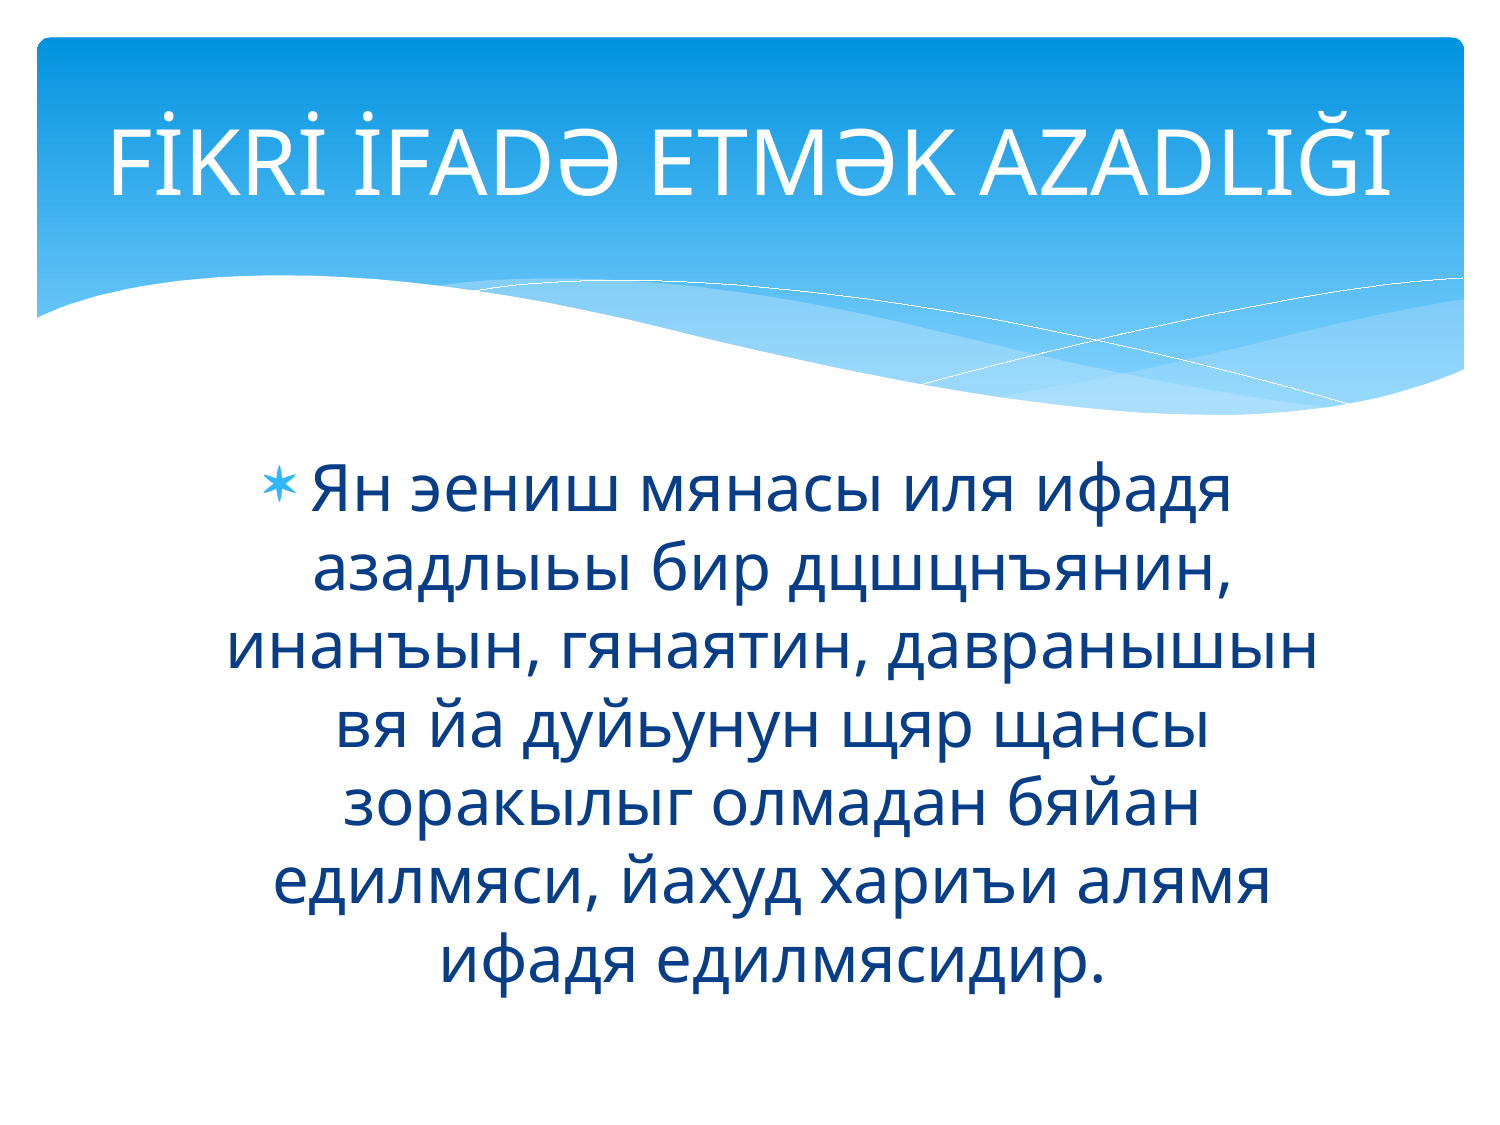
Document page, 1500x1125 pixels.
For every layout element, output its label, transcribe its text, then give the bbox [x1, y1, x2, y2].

title FİKRİ İFADƏ ETMƏK AZADLIĞI [75, 55, 1425, 261]
list Ян эениш мянасы иля ифадя азадлыьы бир дцшцнъянин, инанъын, гянаятин, давранышын вя йа дуйьунун щяр щансы зоракылыг олмадан бяйан едилмяси, йахуд хариъи алямя ифадя едилмясидир. [143, 438, 1359, 1005]
